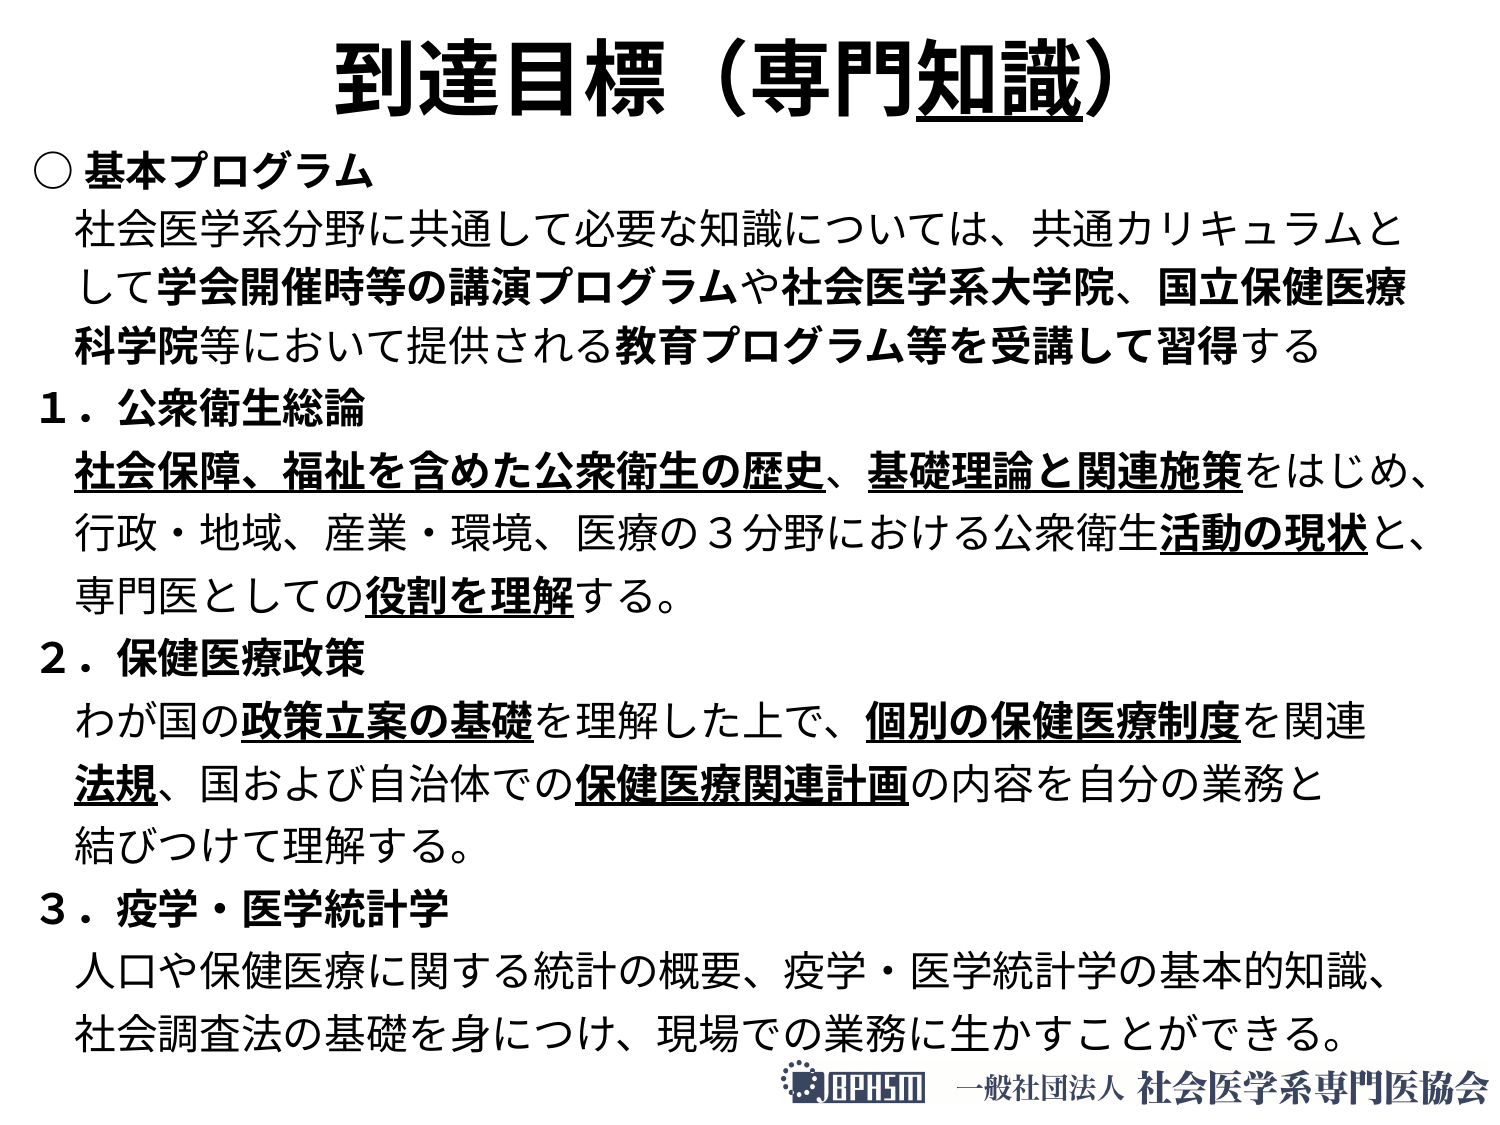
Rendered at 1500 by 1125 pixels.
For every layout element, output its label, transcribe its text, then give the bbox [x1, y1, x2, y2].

title 到達目標（専門知識） [41, 19, 1459, 137]
picture [781, 1060, 1489, 1105]
list ○基本プログラム 社会医学系分野に共通して必要な知識については、共通カリキュラムと して学会開催時等の講演プログラムや社会医学系大学院、国立保健医療 科学院等において提供される教育プログラム等を受講して習得する １．公衆衛生総論 社会保障、福祉を含めた公衆衛生の歴史、基礎理論と関連施策をはじめ、 行政・地域、産業・環境、医療の３分野における公衆衛生活動の現状と、 専門医としての役割を理解する。 ２．保健医療政策 わが国の政策立案の基礎を理解した上で、個別の保健医療制度を関連 法規、国および自治体での保健医療関連計画の内容を自分の業務と 結びつけて理解する。 ３．疫学・医学統計学 人口や保健医療に関する統計の概要、疫学・医学統計学の基本的知識、 社会調査法の基礎を身につけ、現場での業務に生かすことができる。 [17, 137, 1500, 1106]
